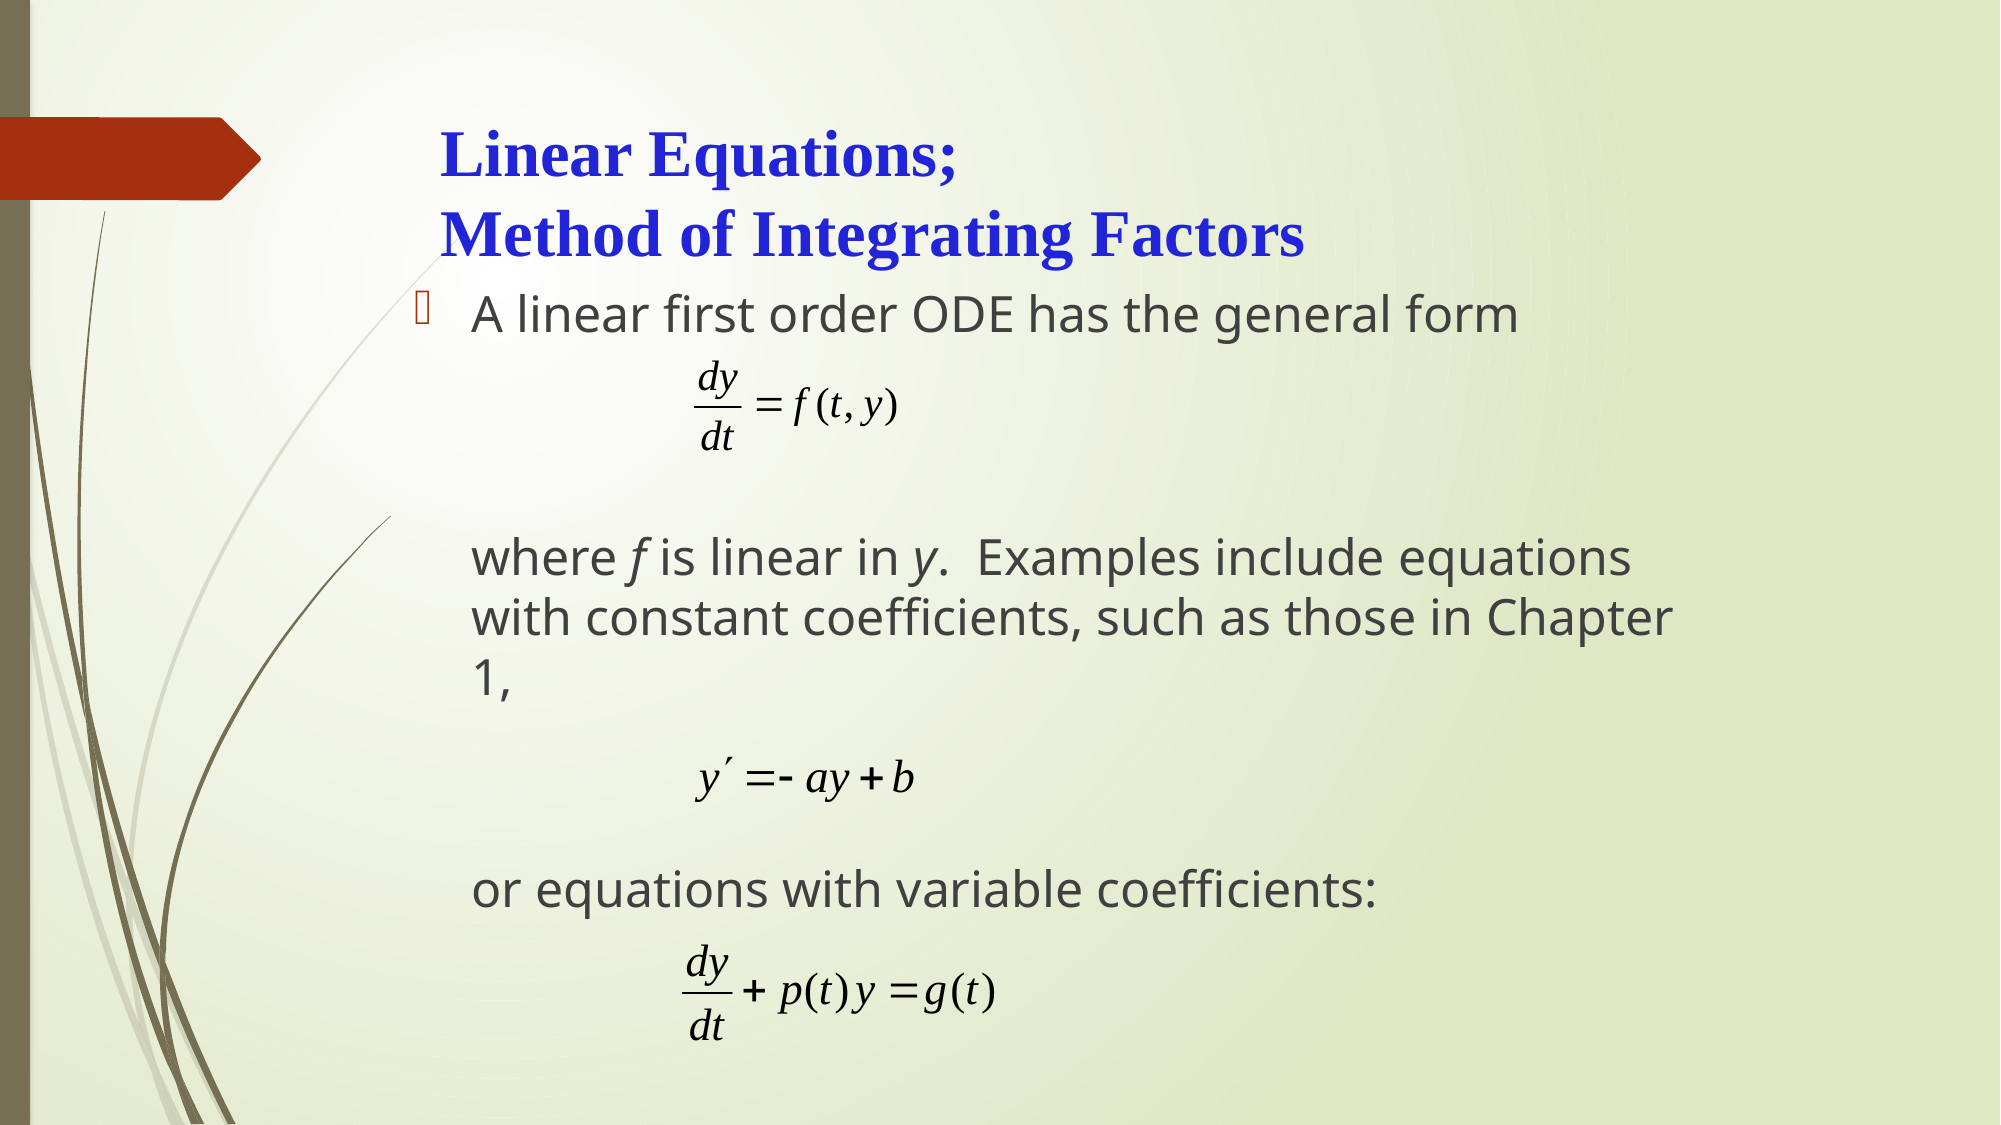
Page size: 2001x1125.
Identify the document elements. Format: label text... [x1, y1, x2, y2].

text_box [674, 932, 1004, 1051]
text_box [687, 749, 926, 813]
title Linear Equations; Method of Integrating Factors [425, 102, 1888, 313]
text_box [687, 349, 905, 461]
list A linear first order ODE has the general form where f is linear in y. Examples include equations with constant coefficients, such as those in Chapter 1, or equations with variable coefficients: [399, 275, 1699, 1050]
